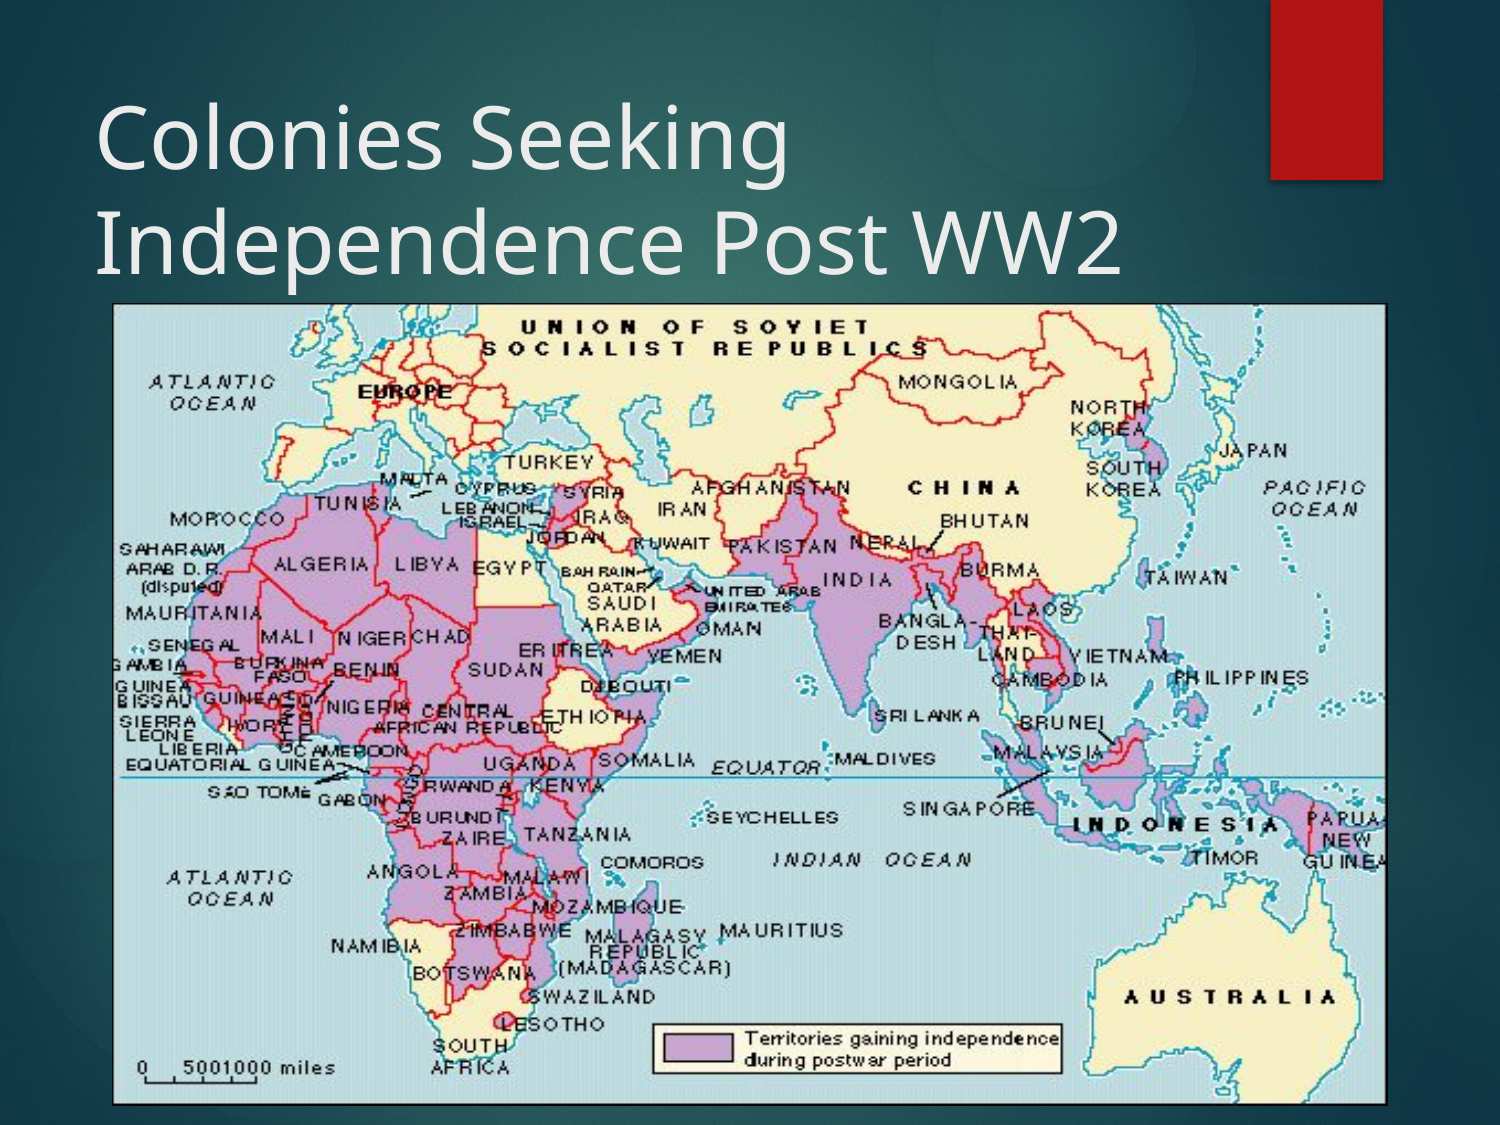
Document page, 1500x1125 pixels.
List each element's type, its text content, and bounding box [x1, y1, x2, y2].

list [111, 303, 1389, 1107]
title Colonies Seeking Independence Post WW2 [79, 74, 1237, 304]
